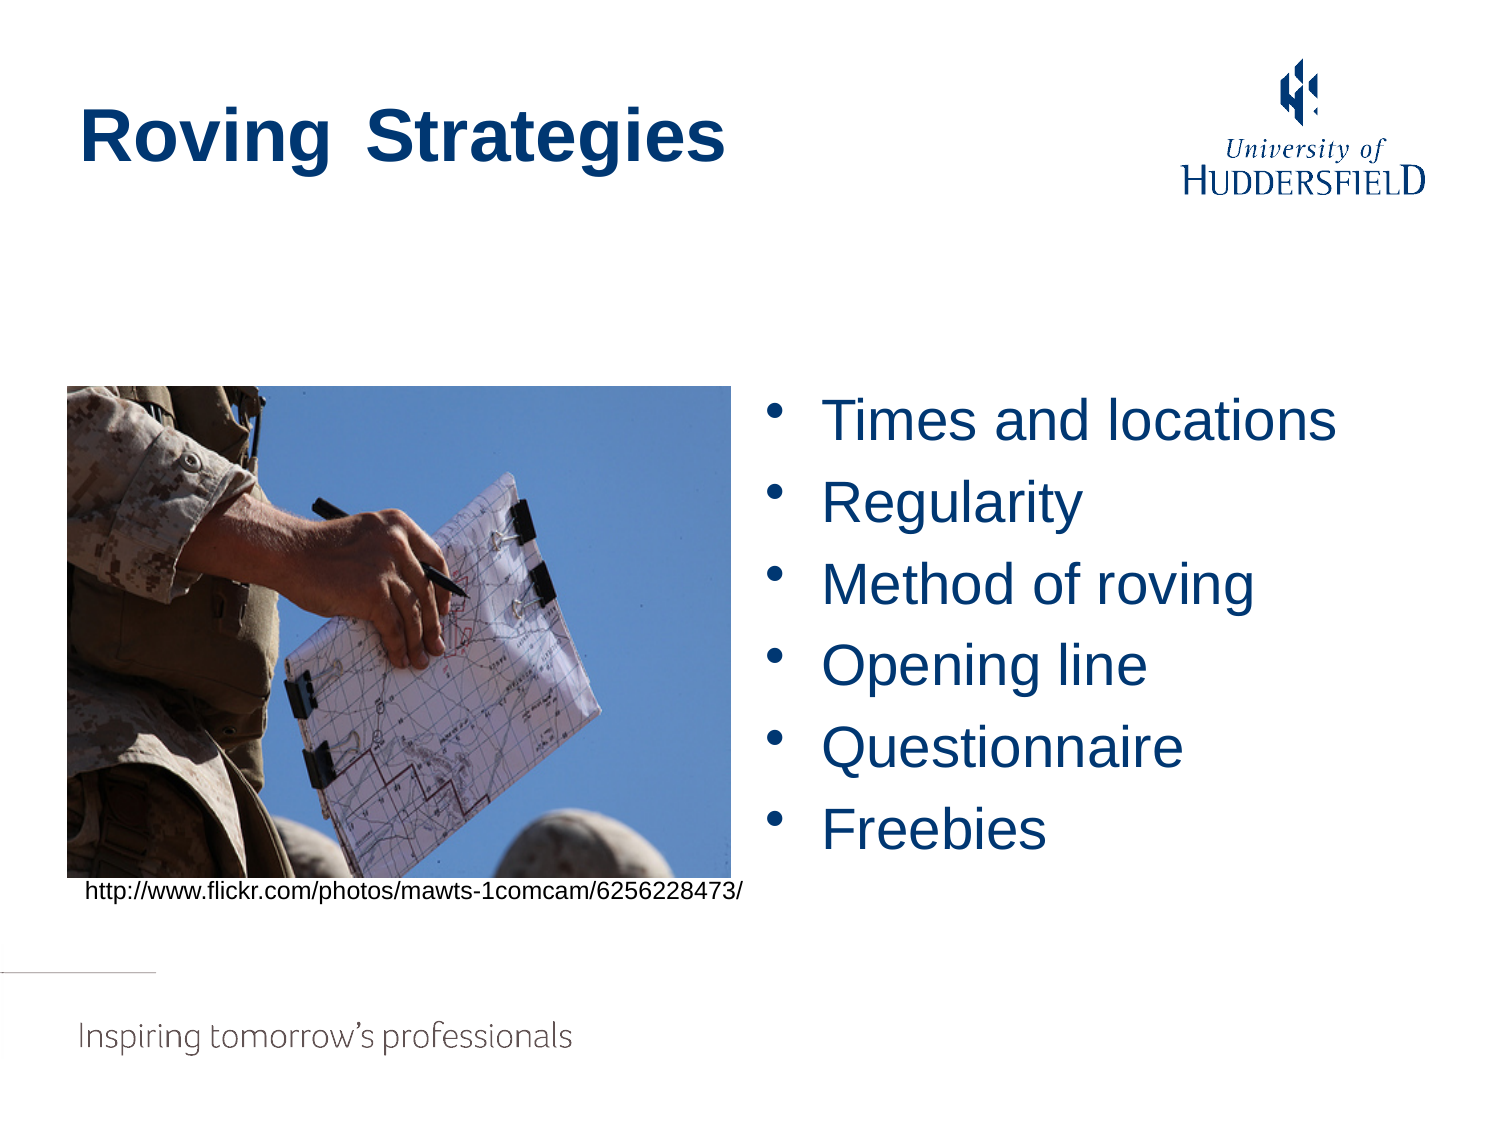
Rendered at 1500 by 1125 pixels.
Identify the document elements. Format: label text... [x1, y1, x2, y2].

text_box http://www.flickr.com/photos/mawts-1comcam/6256228473/ [70, 867, 821, 912]
title Roving Strategies [64, 42, 1416, 191]
picture [1180, 58, 1425, 195]
list Times and locations Regularity Method of roving Opening line Questionnaire Freebies [749, 374, 1413, 966]
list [67, 386, 731, 878]
picture [0, 944, 591, 1059]
